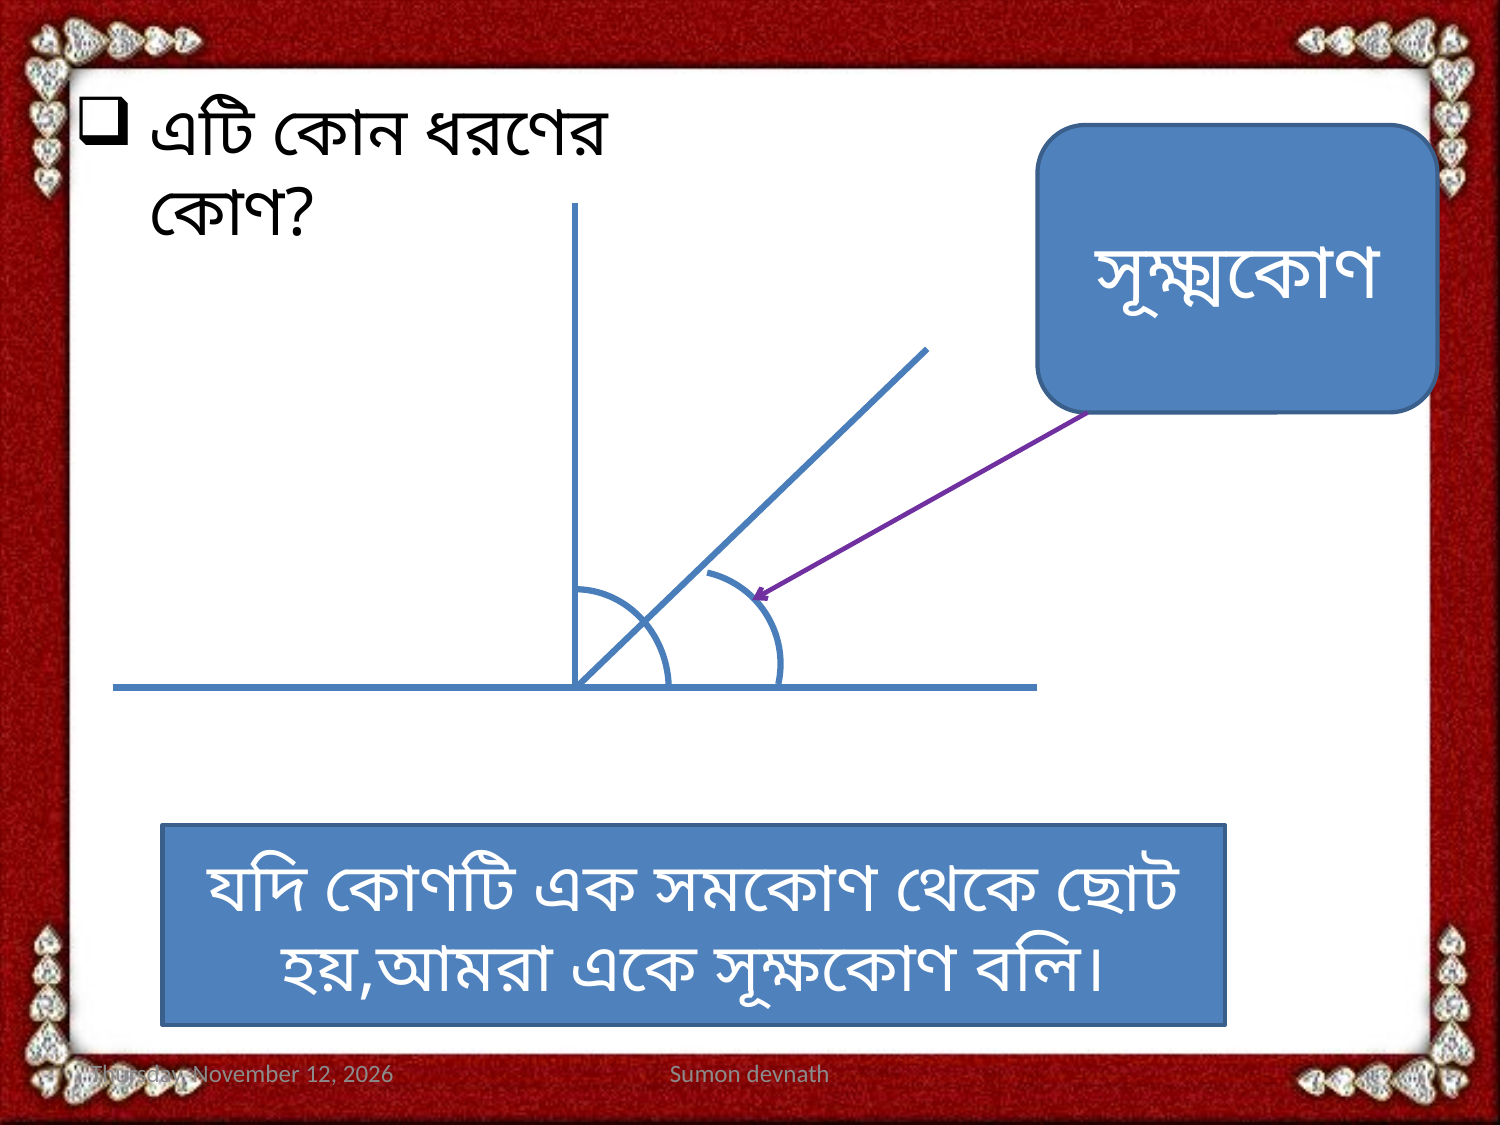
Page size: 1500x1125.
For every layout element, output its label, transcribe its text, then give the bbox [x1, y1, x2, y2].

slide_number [75, 1042, 425, 1103]
text_box যদি কোণটি এক সমকোণ থেকে ছোট হয়,আমরা একে সূক্ষকোণ বলি। [160, 823, 1227, 1027]
picture [0, 0, 1500, 1125]
text_box এটি কোন ধরণের কোণ? [59, 81, 746, 257]
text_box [751, 412, 1088, 601]
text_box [480, 202, 669, 790]
text_box সূক্ষ্মকোণ [1035, 122, 1440, 415]
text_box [673, 348, 928, 687]
footer Sumon devnath [512, 1042, 988, 1103]
